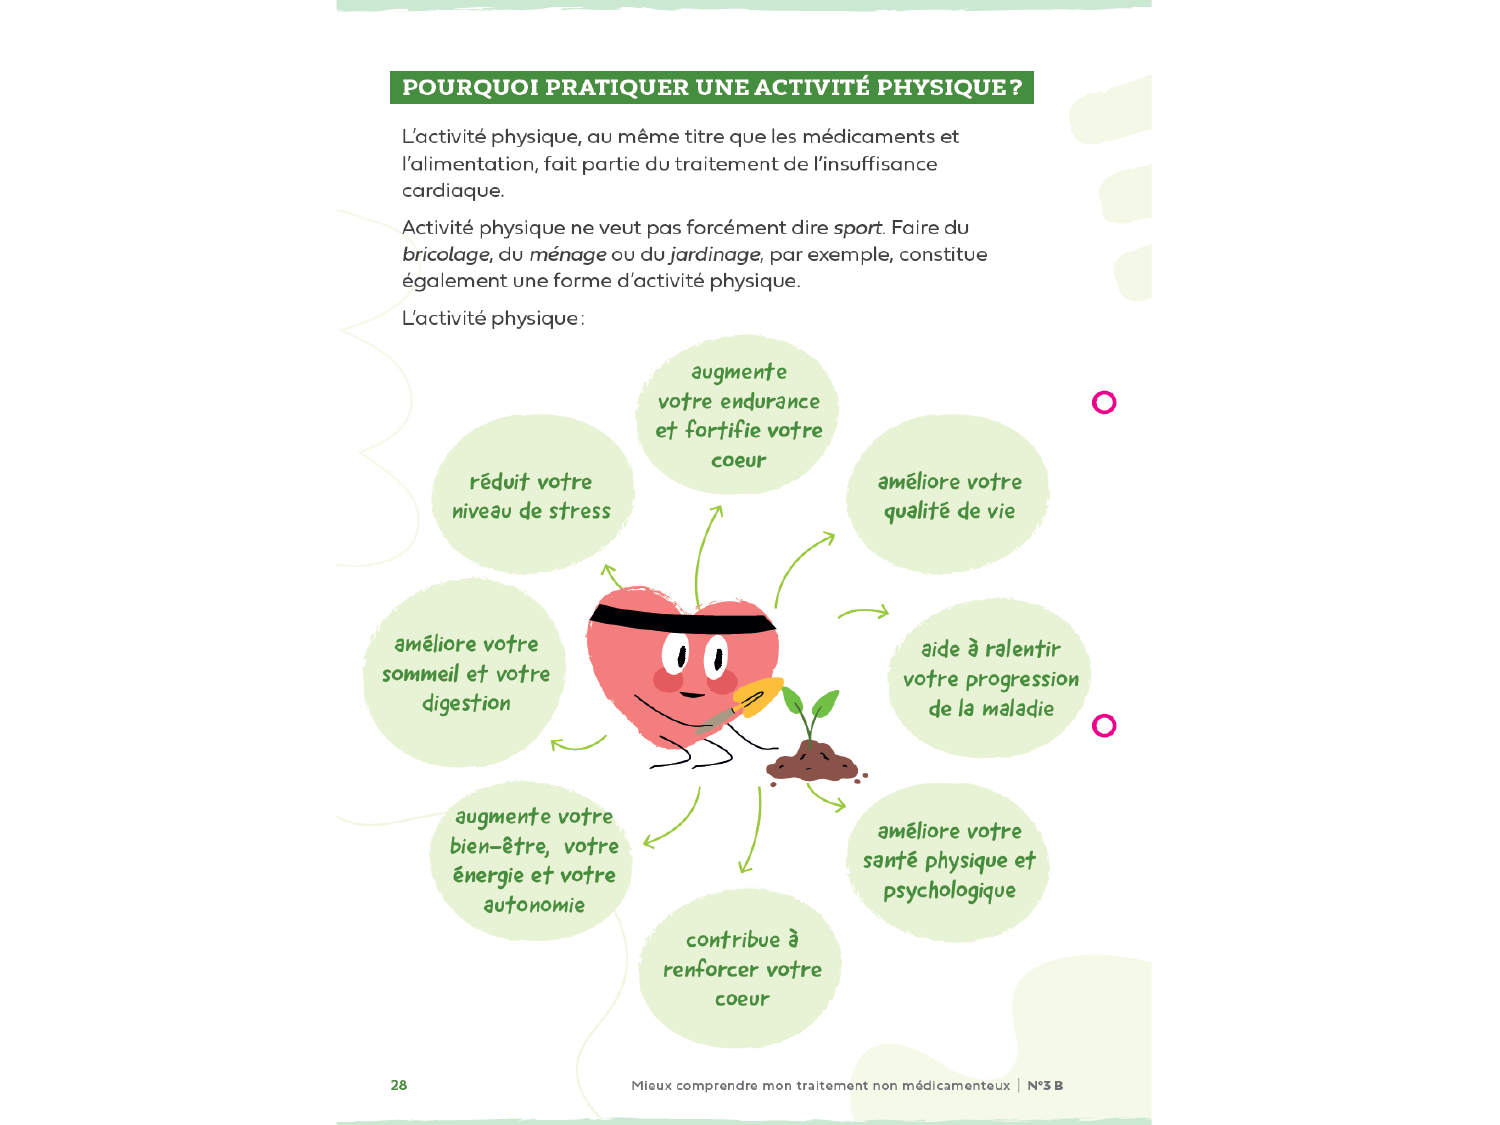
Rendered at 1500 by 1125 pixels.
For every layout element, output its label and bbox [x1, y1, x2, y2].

picture [336, 0, 1152, 1125]
